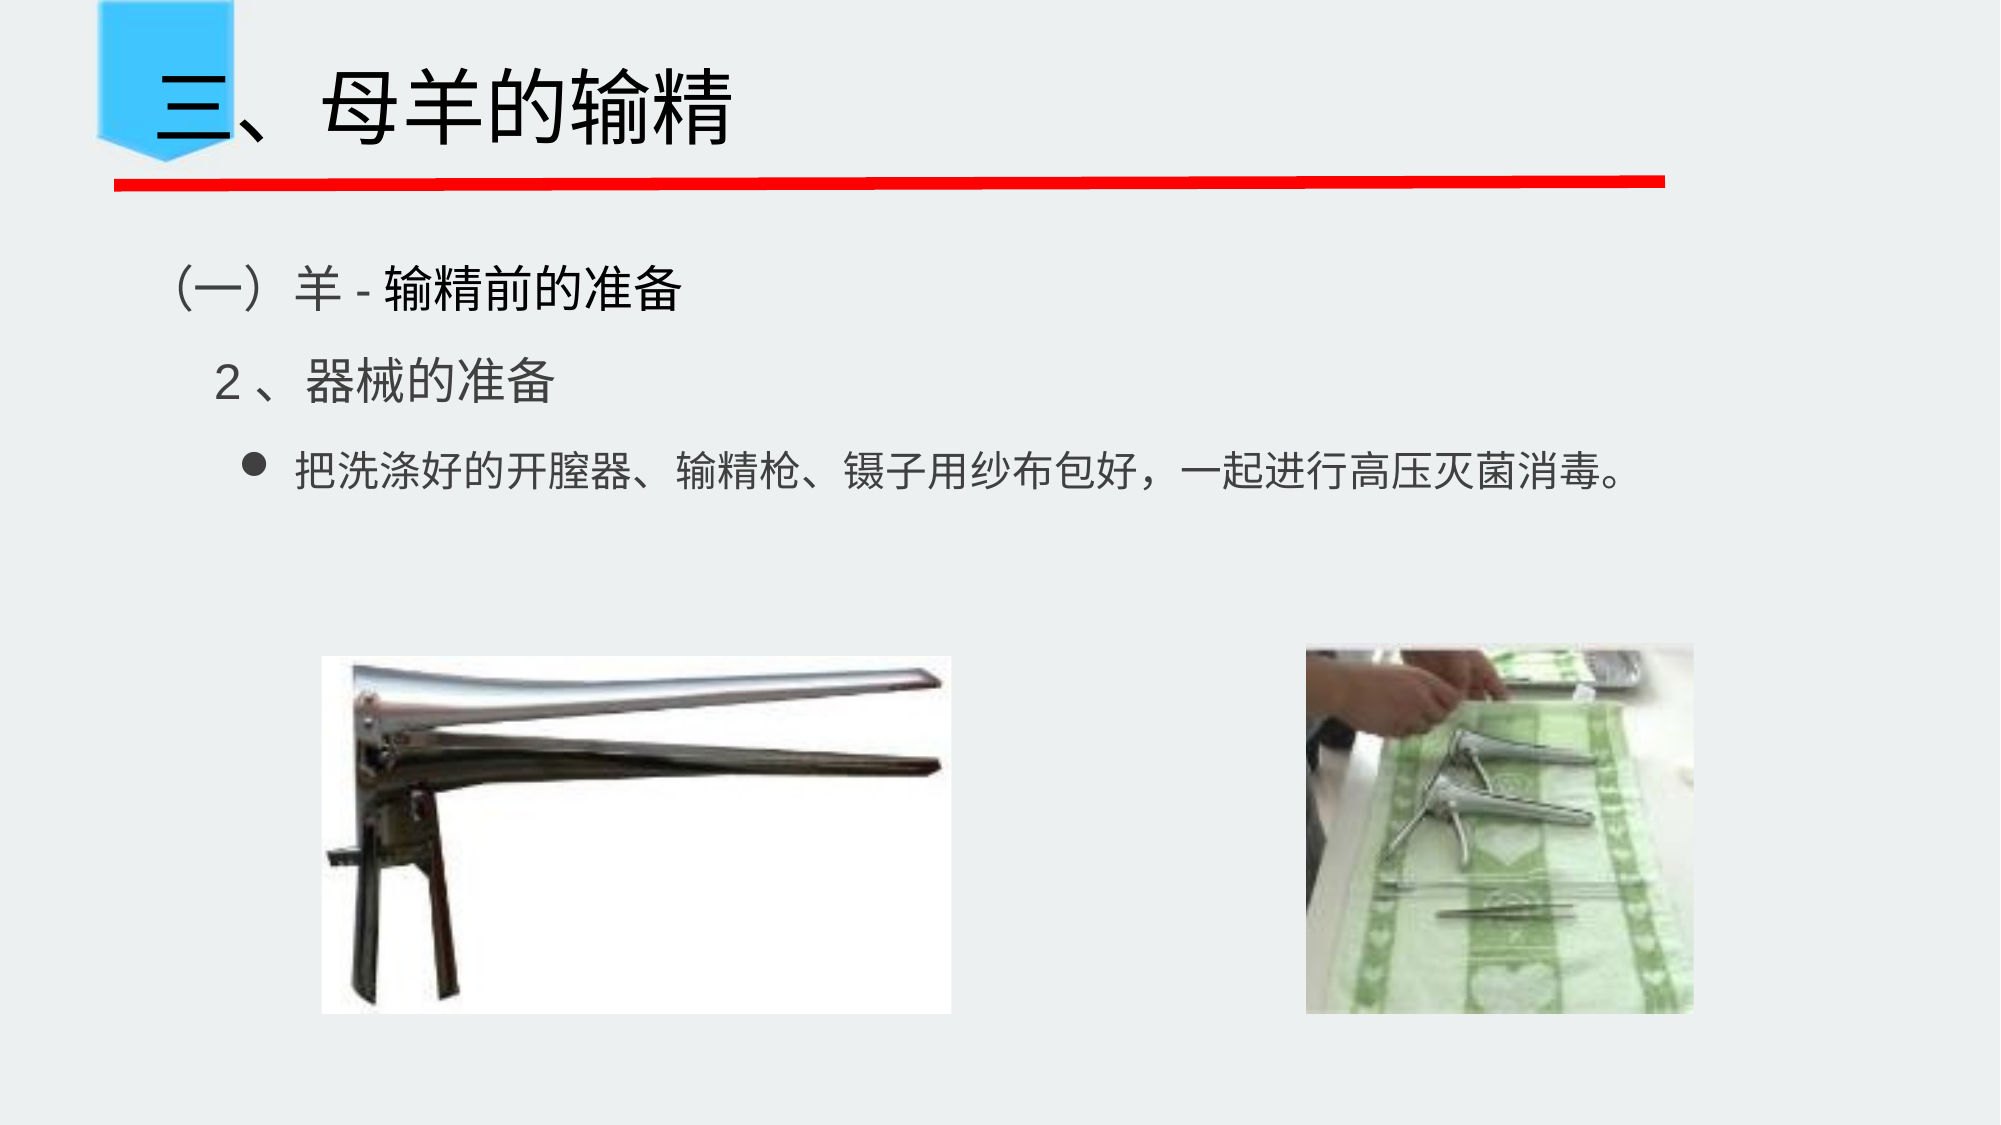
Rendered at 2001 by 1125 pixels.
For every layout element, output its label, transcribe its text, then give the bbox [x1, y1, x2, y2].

text_box （一）羊-输精前的准备 2、器械的准备 [95, 220, 1689, 314]
text_box 三、母羊的输精 [137, 2, 1863, 221]
text_box [325, 283, 1920, 532]
text_box 把洗涤好的开膣器、输精枪、镊子用纱布包好，一起进行高压灭菌消毒。 [236, 442, 1775, 495]
text_box [1306, 643, 1694, 1015]
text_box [114, 181, 1665, 186]
picture [0, 0, 2001, 1125]
text_box [321, 656, 952, 1014]
